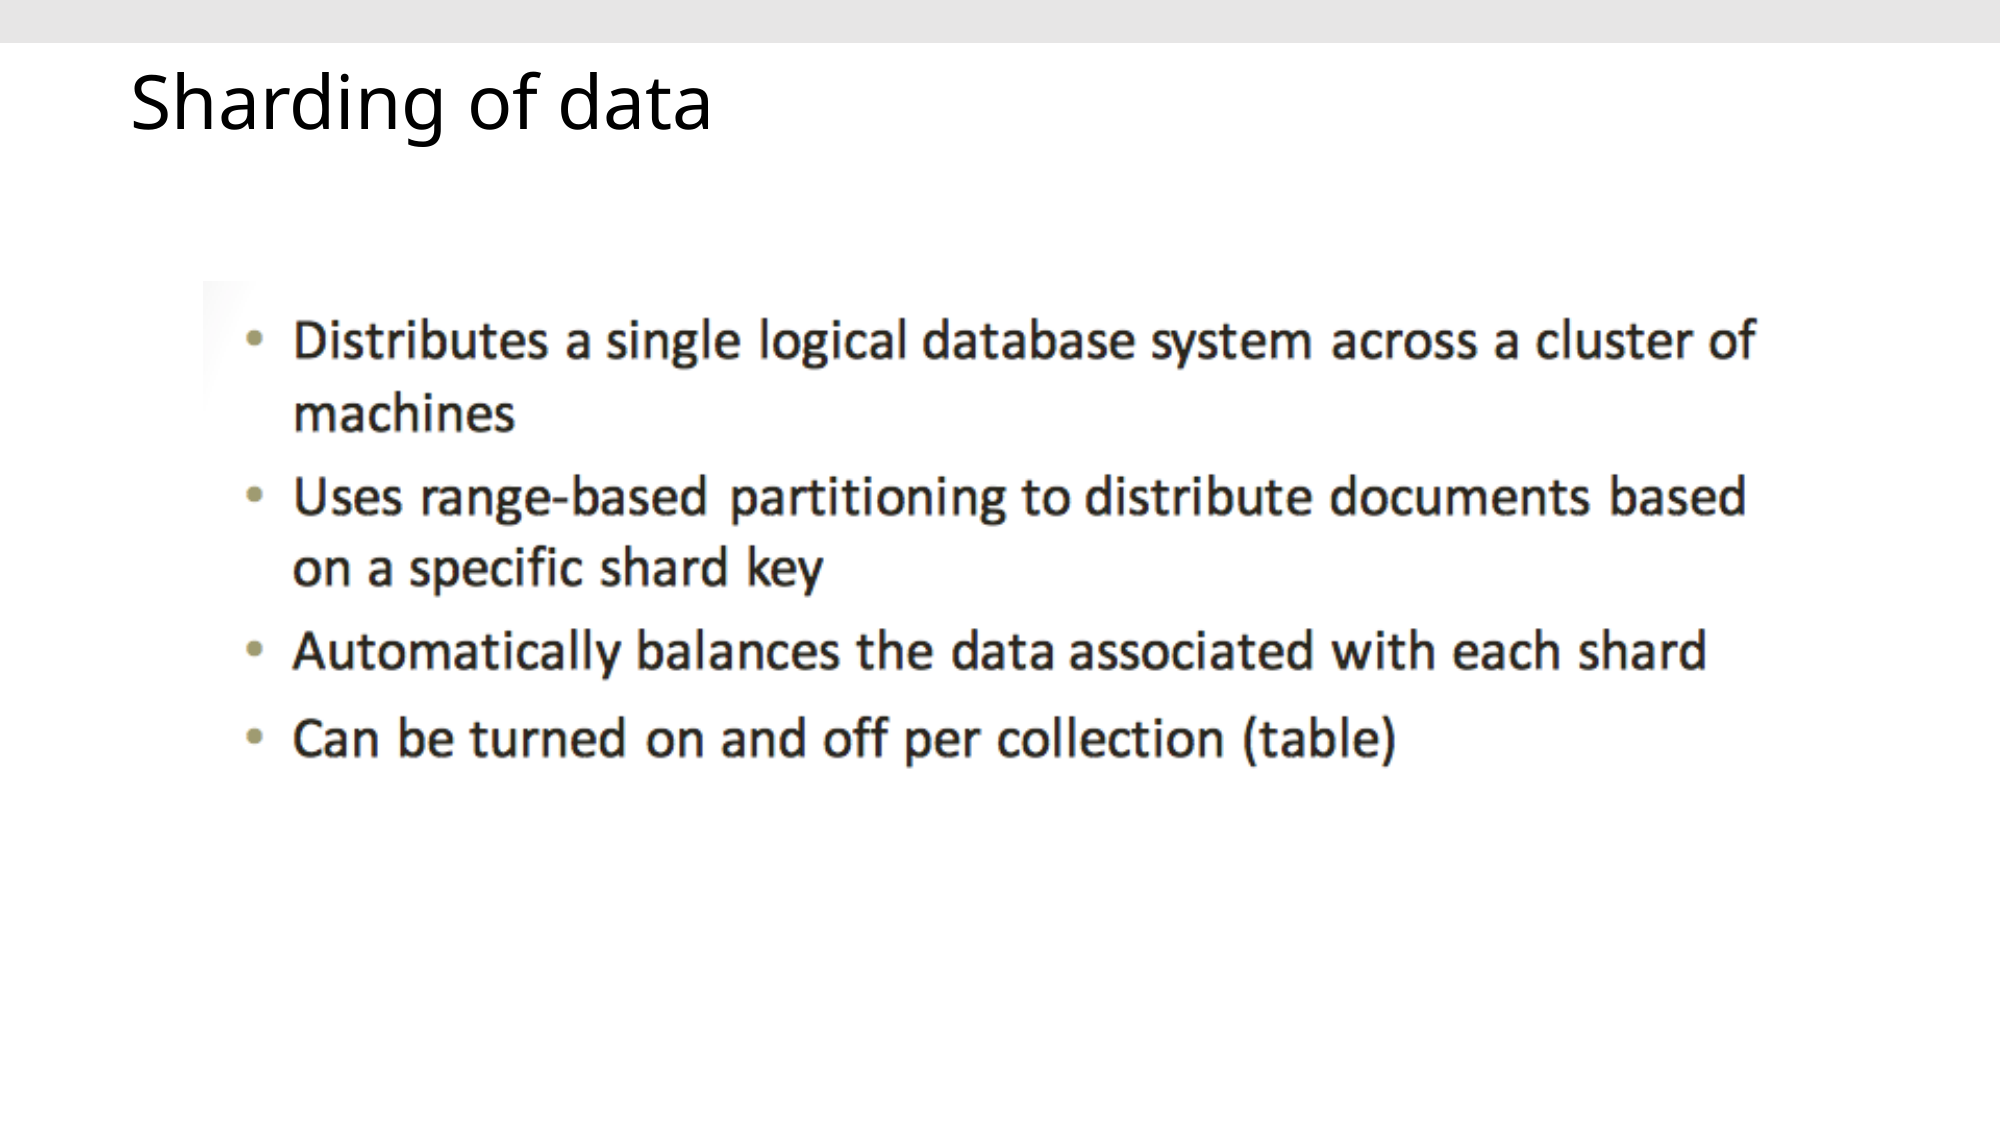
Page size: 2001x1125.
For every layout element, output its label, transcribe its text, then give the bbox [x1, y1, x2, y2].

title Sharding of data [115, 47, 1841, 214]
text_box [0, 0, 2000, 47]
text_box [137, 299, 1863, 1014]
picture [203, 281, 1797, 844]
